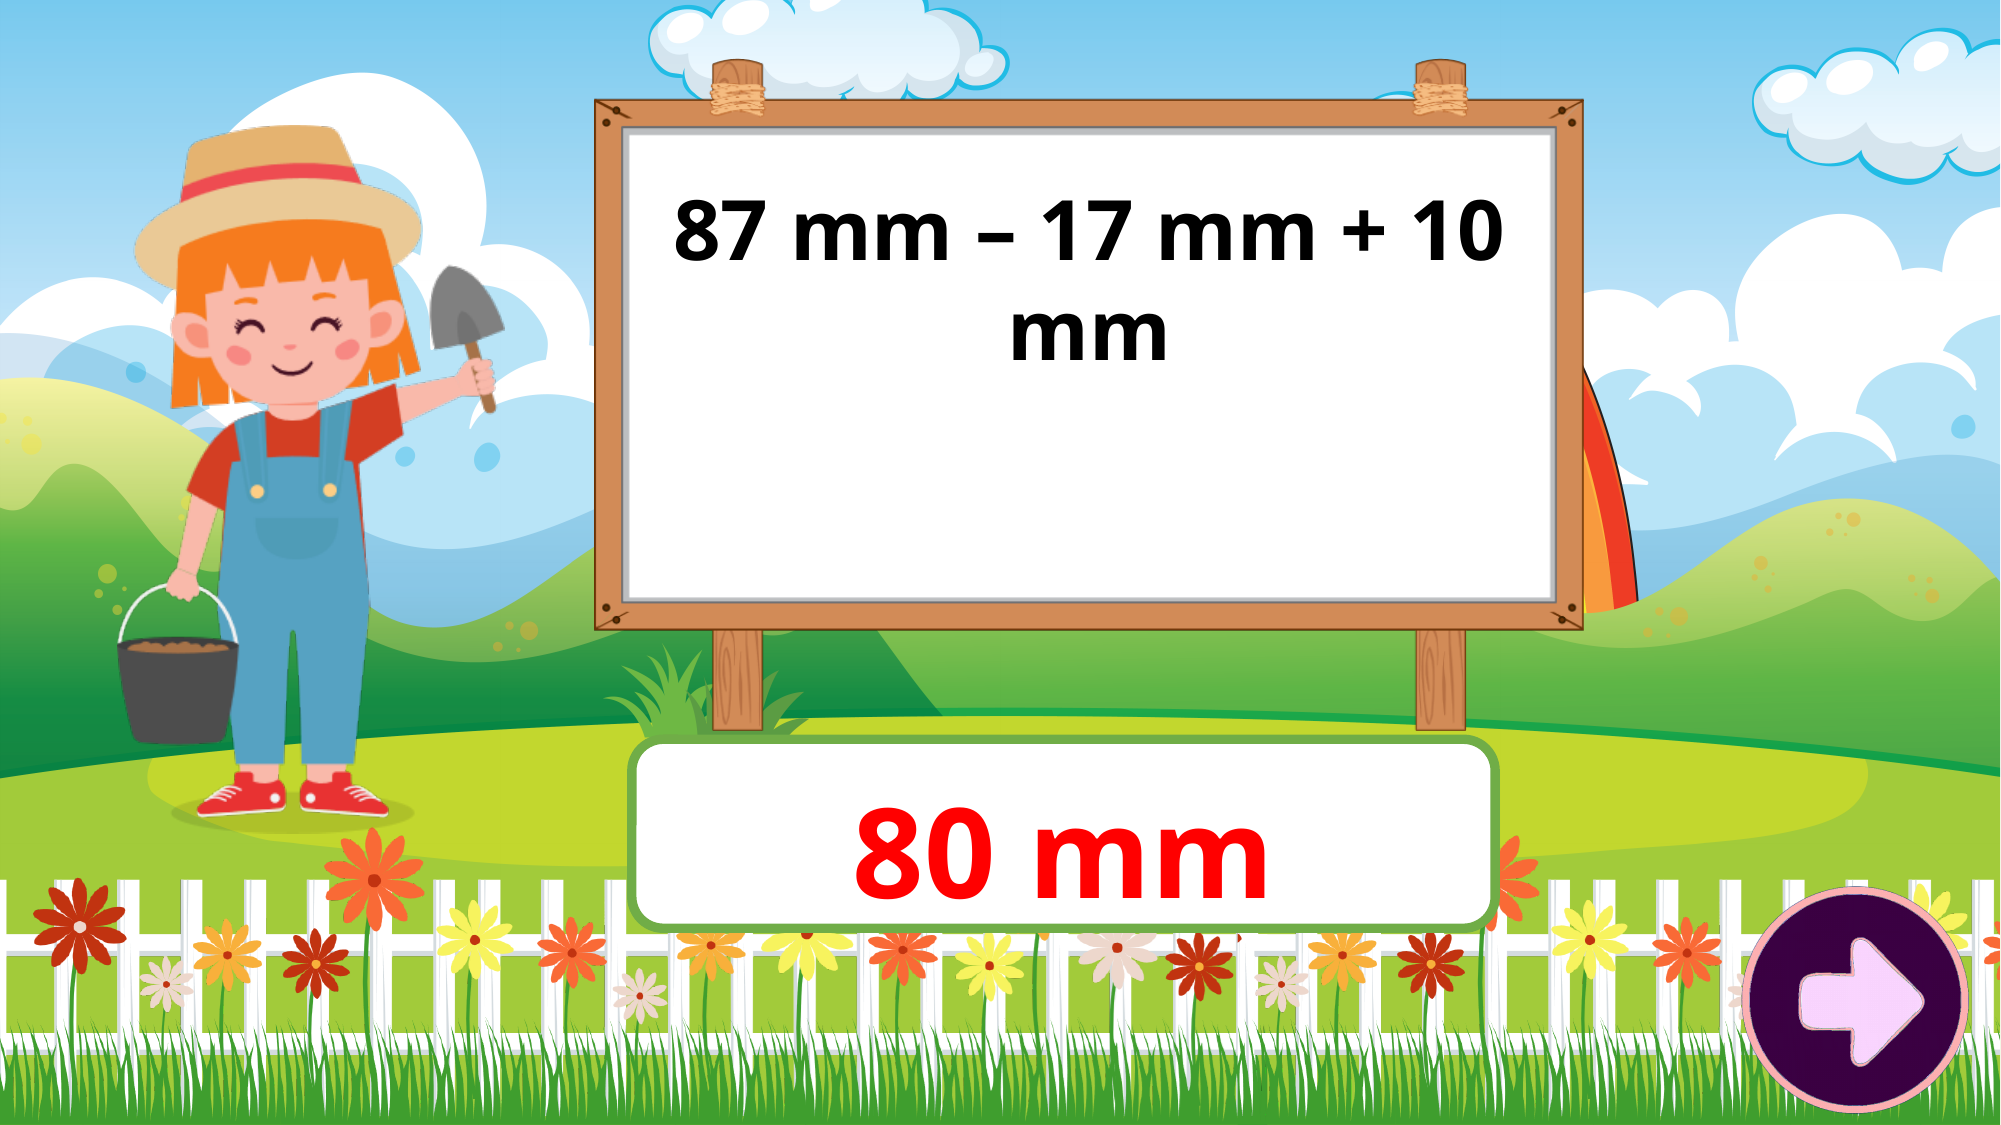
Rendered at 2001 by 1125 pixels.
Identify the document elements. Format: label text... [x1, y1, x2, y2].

picture [0, 0, 2001, 1125]
picture [1740, 885, 1970, 1115]
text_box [0, 827, 2000, 1125]
text_box 80 mm [630, 738, 1497, 827]
